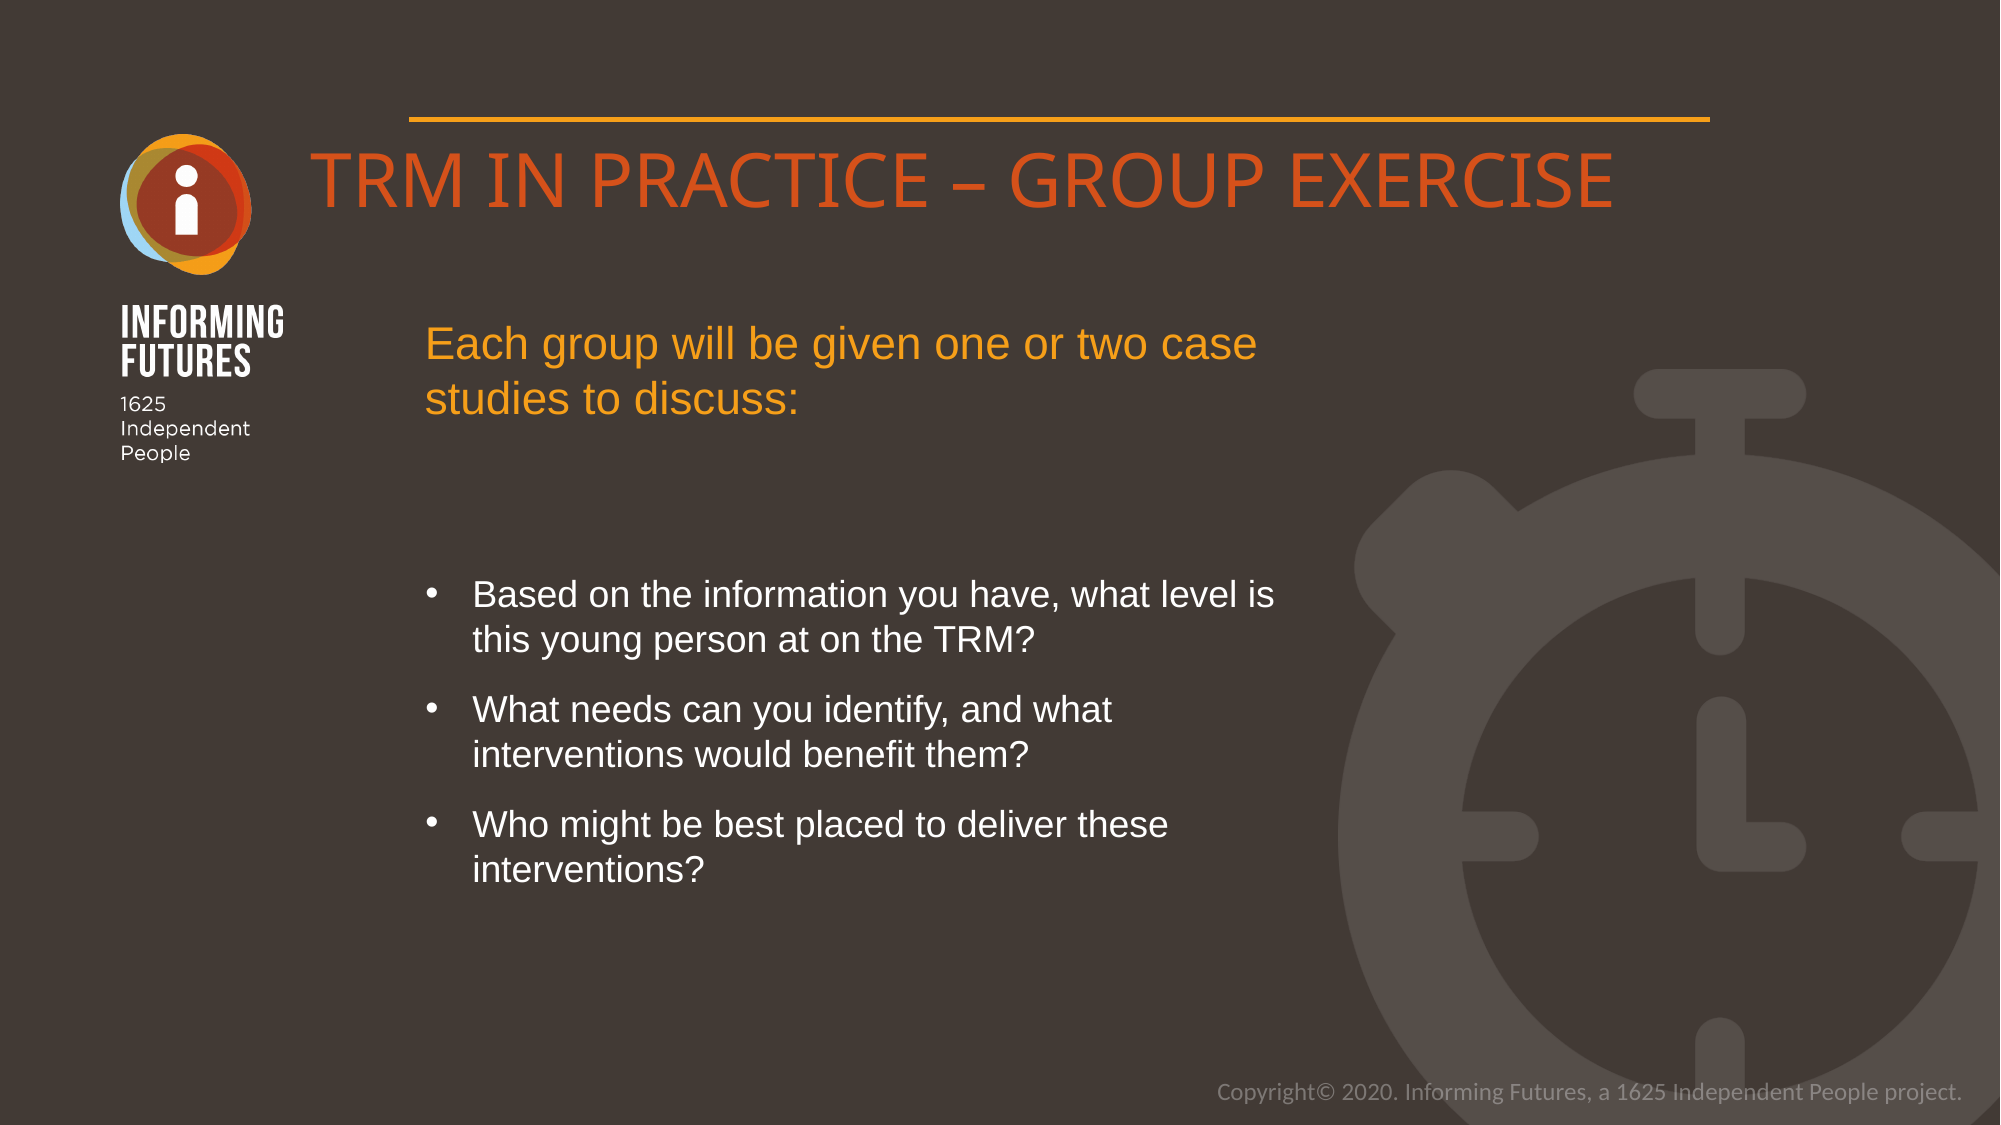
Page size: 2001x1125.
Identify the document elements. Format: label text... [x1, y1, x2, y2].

picture [120, 134, 283, 463]
text_box TRM IN PRACTICE – GROUP EXERCISE [295, 125, 1633, 231]
text_box Based on the information you have, what level is this young person at on the TRM? What needs can you identify, and what interventions would benefit them? Who might be best placed to deliver these interventions? [410, 562, 1295, 897]
text_box Each group will be given one or two case studies to discuss: [410, 306, 1552, 432]
picture [1337, 369, 2000, 1125]
